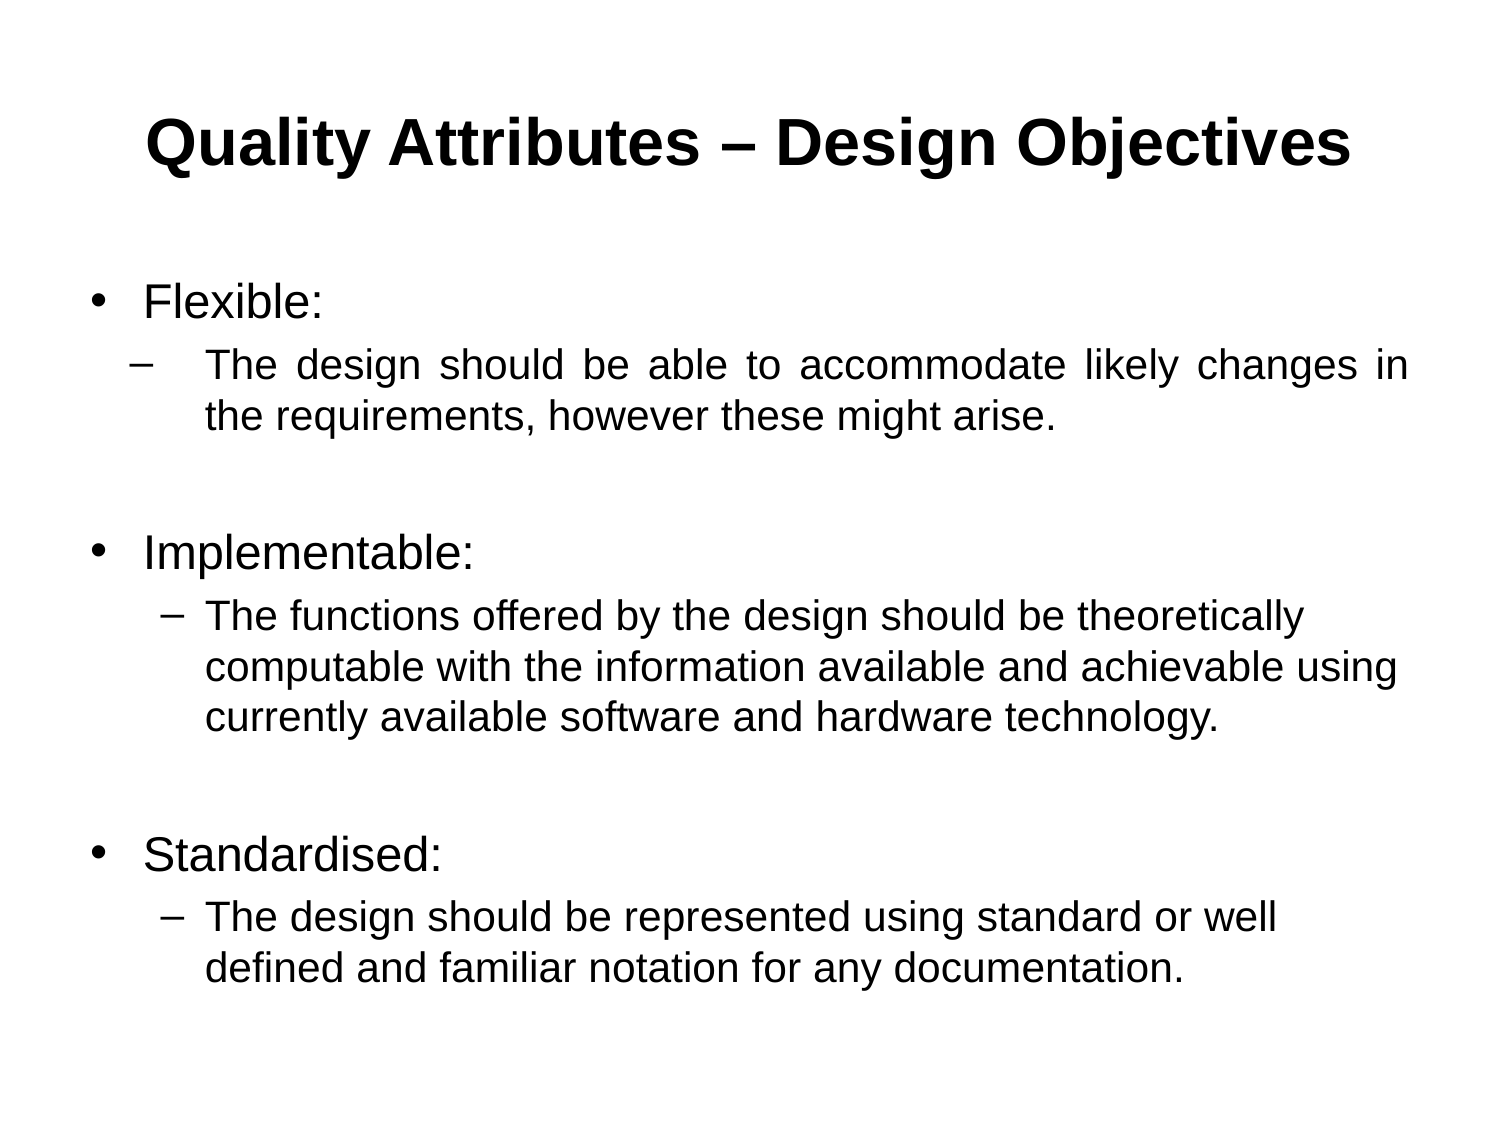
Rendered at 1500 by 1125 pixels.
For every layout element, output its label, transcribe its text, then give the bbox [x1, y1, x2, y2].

title Quality Attributes – Design Objectives [75, 45, 1425, 233]
list Flexible: The design should be able to accommodate likely changes in the requirements, however these might arise. Implementable: The functions offered by the design should be theoretically computable with the information available and achievable using currently available software and hardware technology. Standardised: The design should be represented using standard or well defined and familiar notation for any documentation. [75, 262, 1425, 1005]
